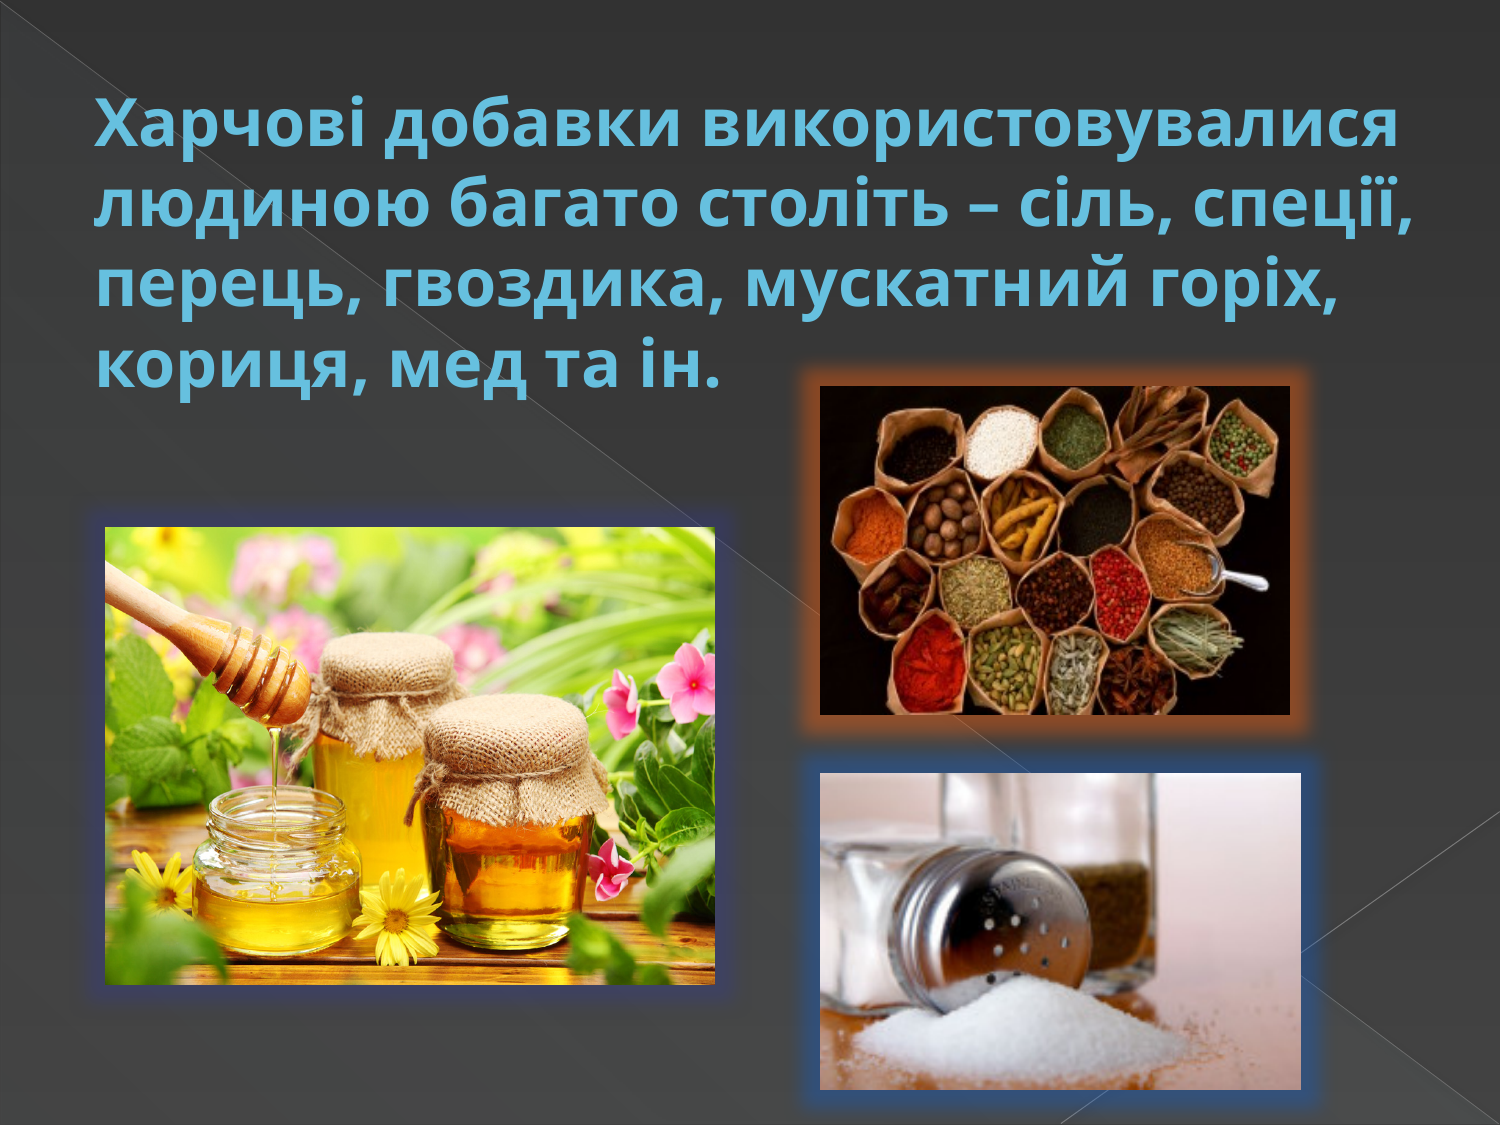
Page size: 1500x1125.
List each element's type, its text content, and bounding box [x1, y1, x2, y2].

picture [820, 386, 1290, 715]
title Харчові добавки використовувалися людиною багато століть – сіль, спеції, перець, гвоздика, мускатний горіх, кориця, мед та ін. [0, 0, 1500, 481]
picture [105, 527, 716, 985]
picture [820, 773, 1301, 1091]
